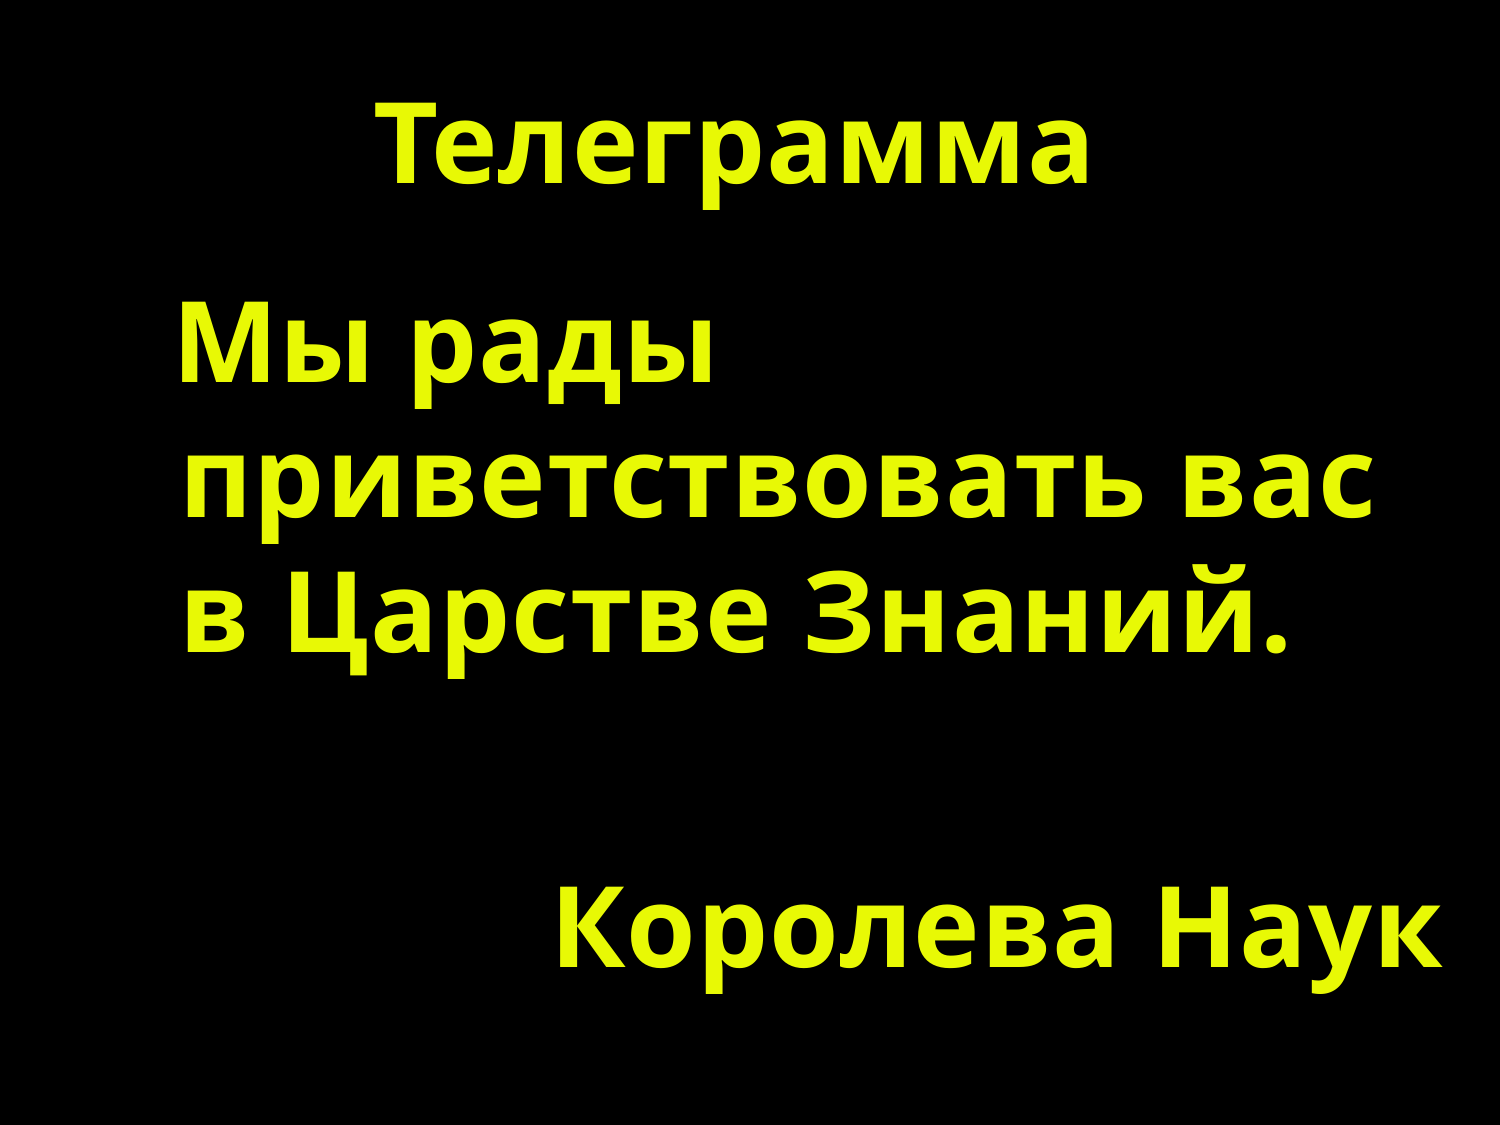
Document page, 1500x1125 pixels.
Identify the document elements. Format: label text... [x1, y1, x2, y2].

title Телеграмма [75, 45, 1425, 233]
list Мы рады приветствовать вас в Царстве Знаний. Королева Наук [75, 262, 1459, 1035]
